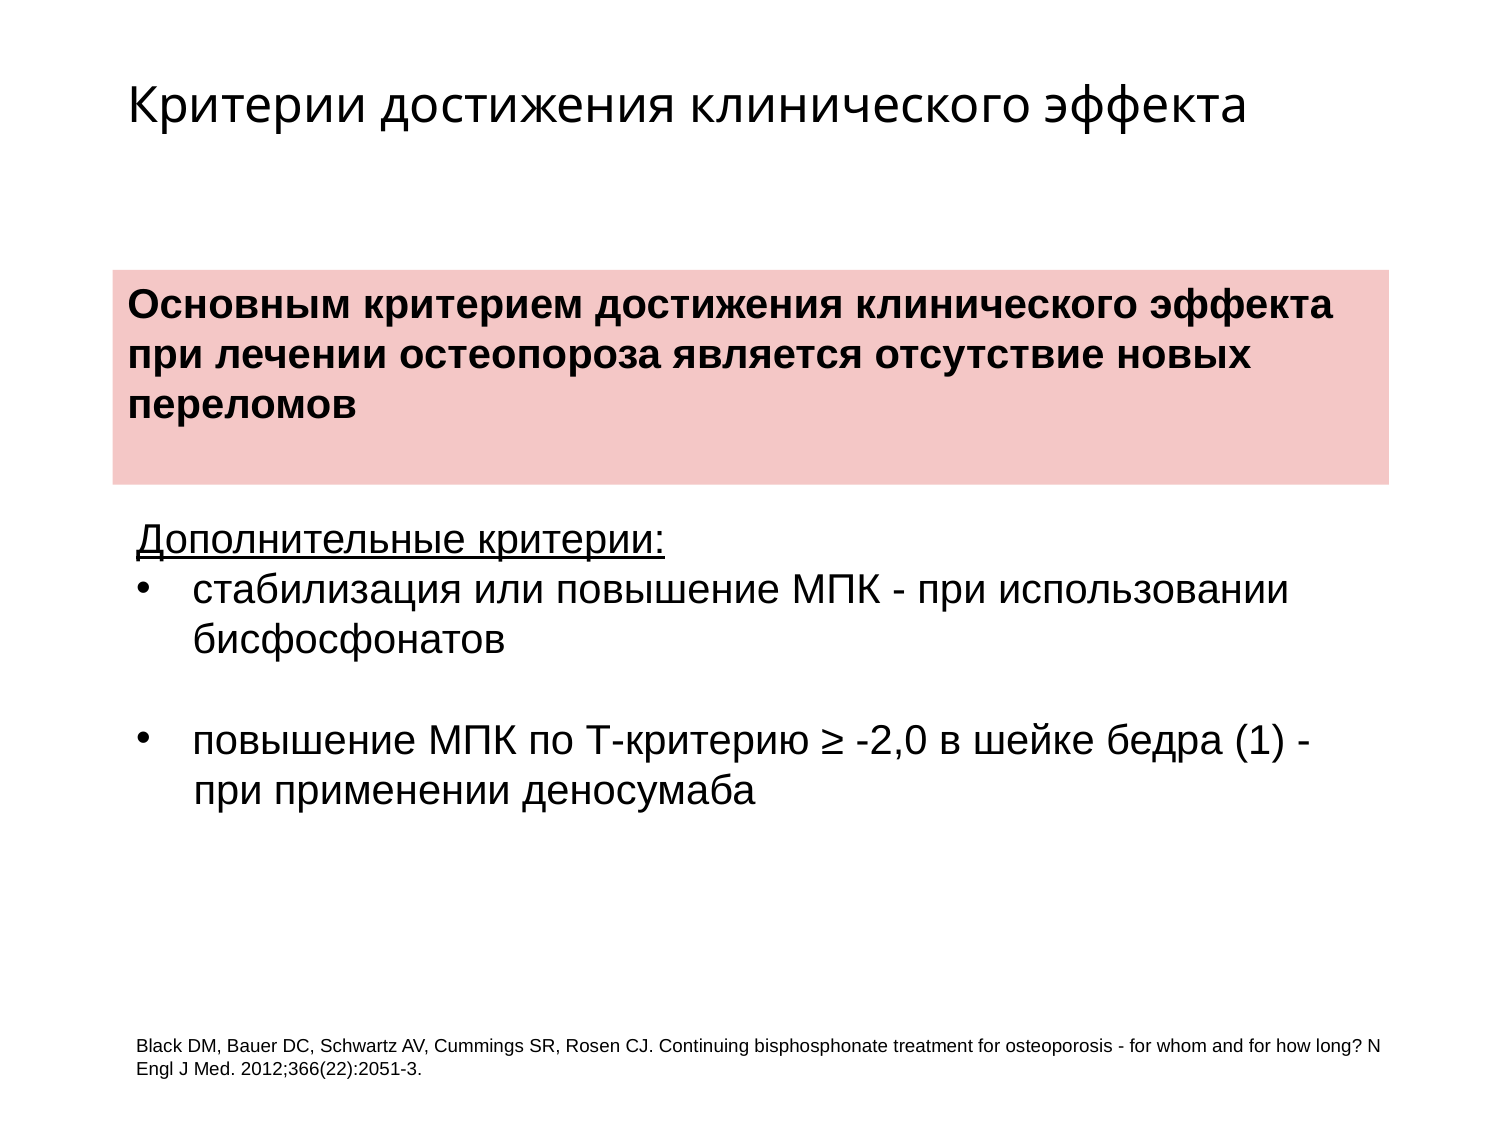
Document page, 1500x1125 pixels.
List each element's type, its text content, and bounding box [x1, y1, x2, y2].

text_box Основным критерием достижения клинического эффекта при лечении остеопороза является отсутствие новых переломов [112, 269, 1389, 485]
text_box Black DM, Bauer DC, Schwartz AV, Cummings SR, Rosen CJ. Continuing bisphosphonate treatment for osteoporosis - for whom and for how long? N Engl J Med. 2012;366(22):2051-3. [121, 981, 1414, 1117]
text_box Дополнительные критерии: стабилизация или повышение МПК - при использовании бисфосфонатов повышение МПК по Т-критерию ≥ -2,0 в шейке бедра (1) - при применении деносумаба [121, 504, 1375, 820]
text_box Критерии достижения клинического эффекта [112, 64, 1439, 210]
